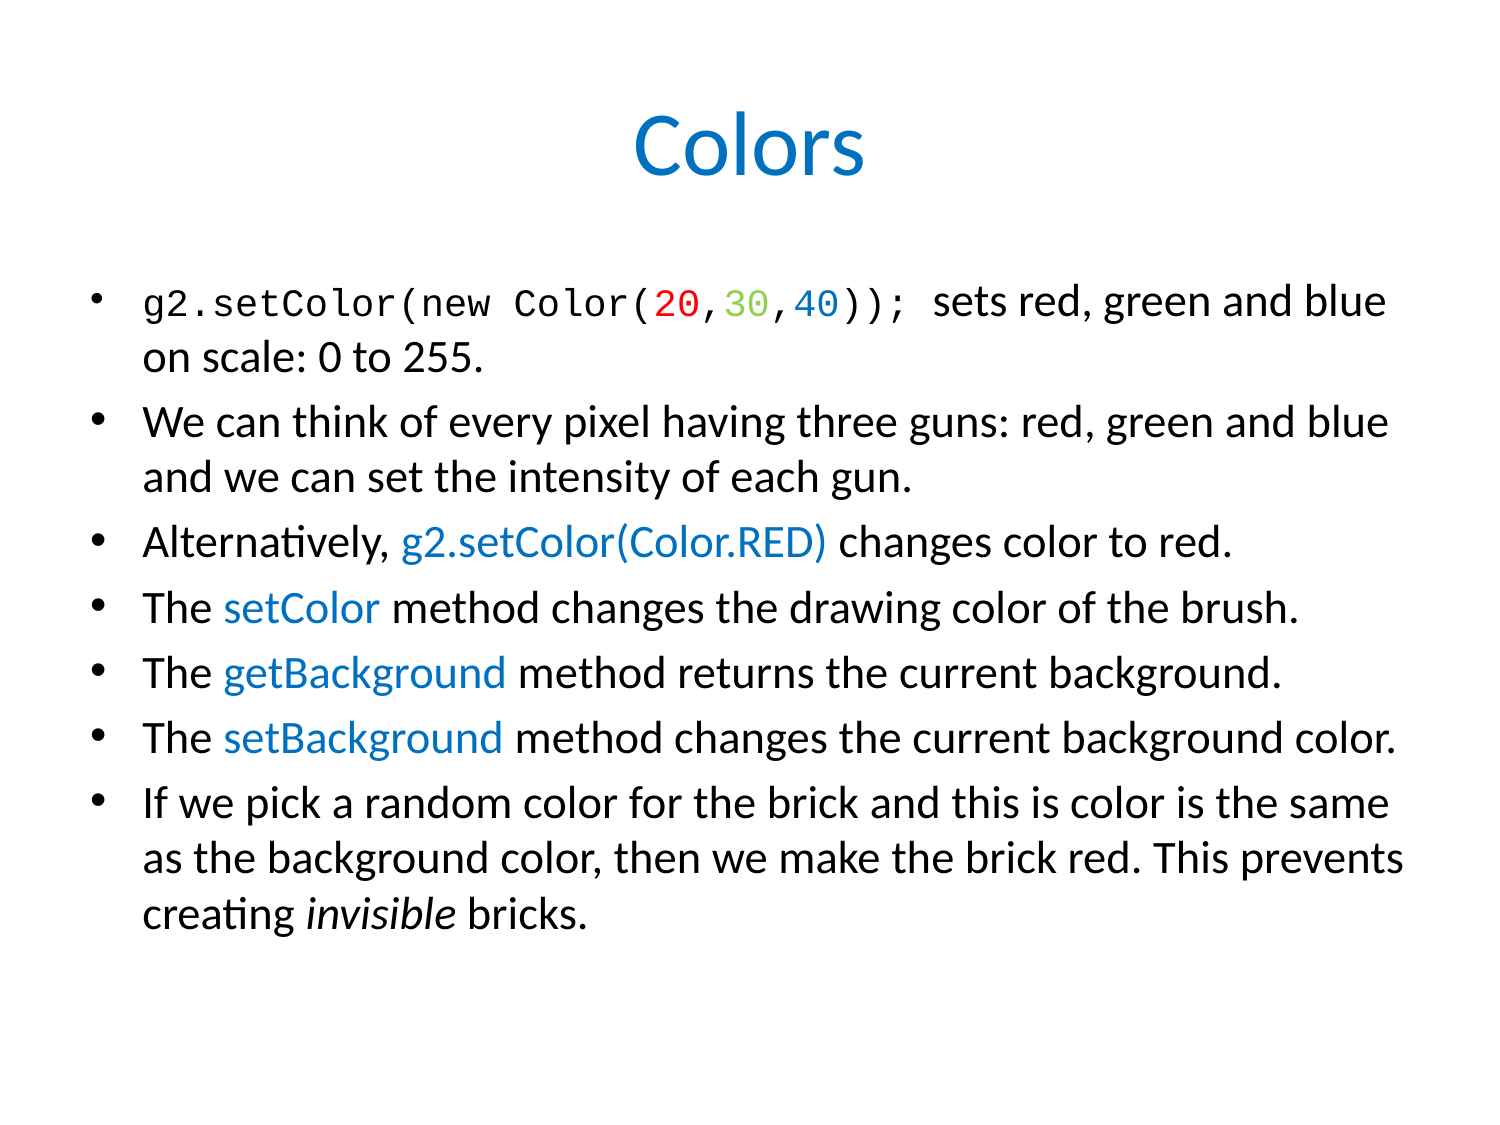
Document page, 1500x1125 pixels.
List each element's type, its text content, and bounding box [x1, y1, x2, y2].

title Colors [75, 45, 1425, 233]
list g2.setColor(new Color(20,30,40)); sets red, green and blue on scale: 0 to 255. We can think of every pixel having three guns: red, green and blue and we can set the intensity of each gun. Alternatively, g2.setColor(Color.RED) changes color to red. The setColor method changes the drawing color of the brush. The getBackground method returns the current background. The setBackground method changes the current background color. If we pick a random color for the brick and this is color is the same as the background color, then we make the brick red. This prevents creating invisible bricks. [75, 262, 1425, 1005]
